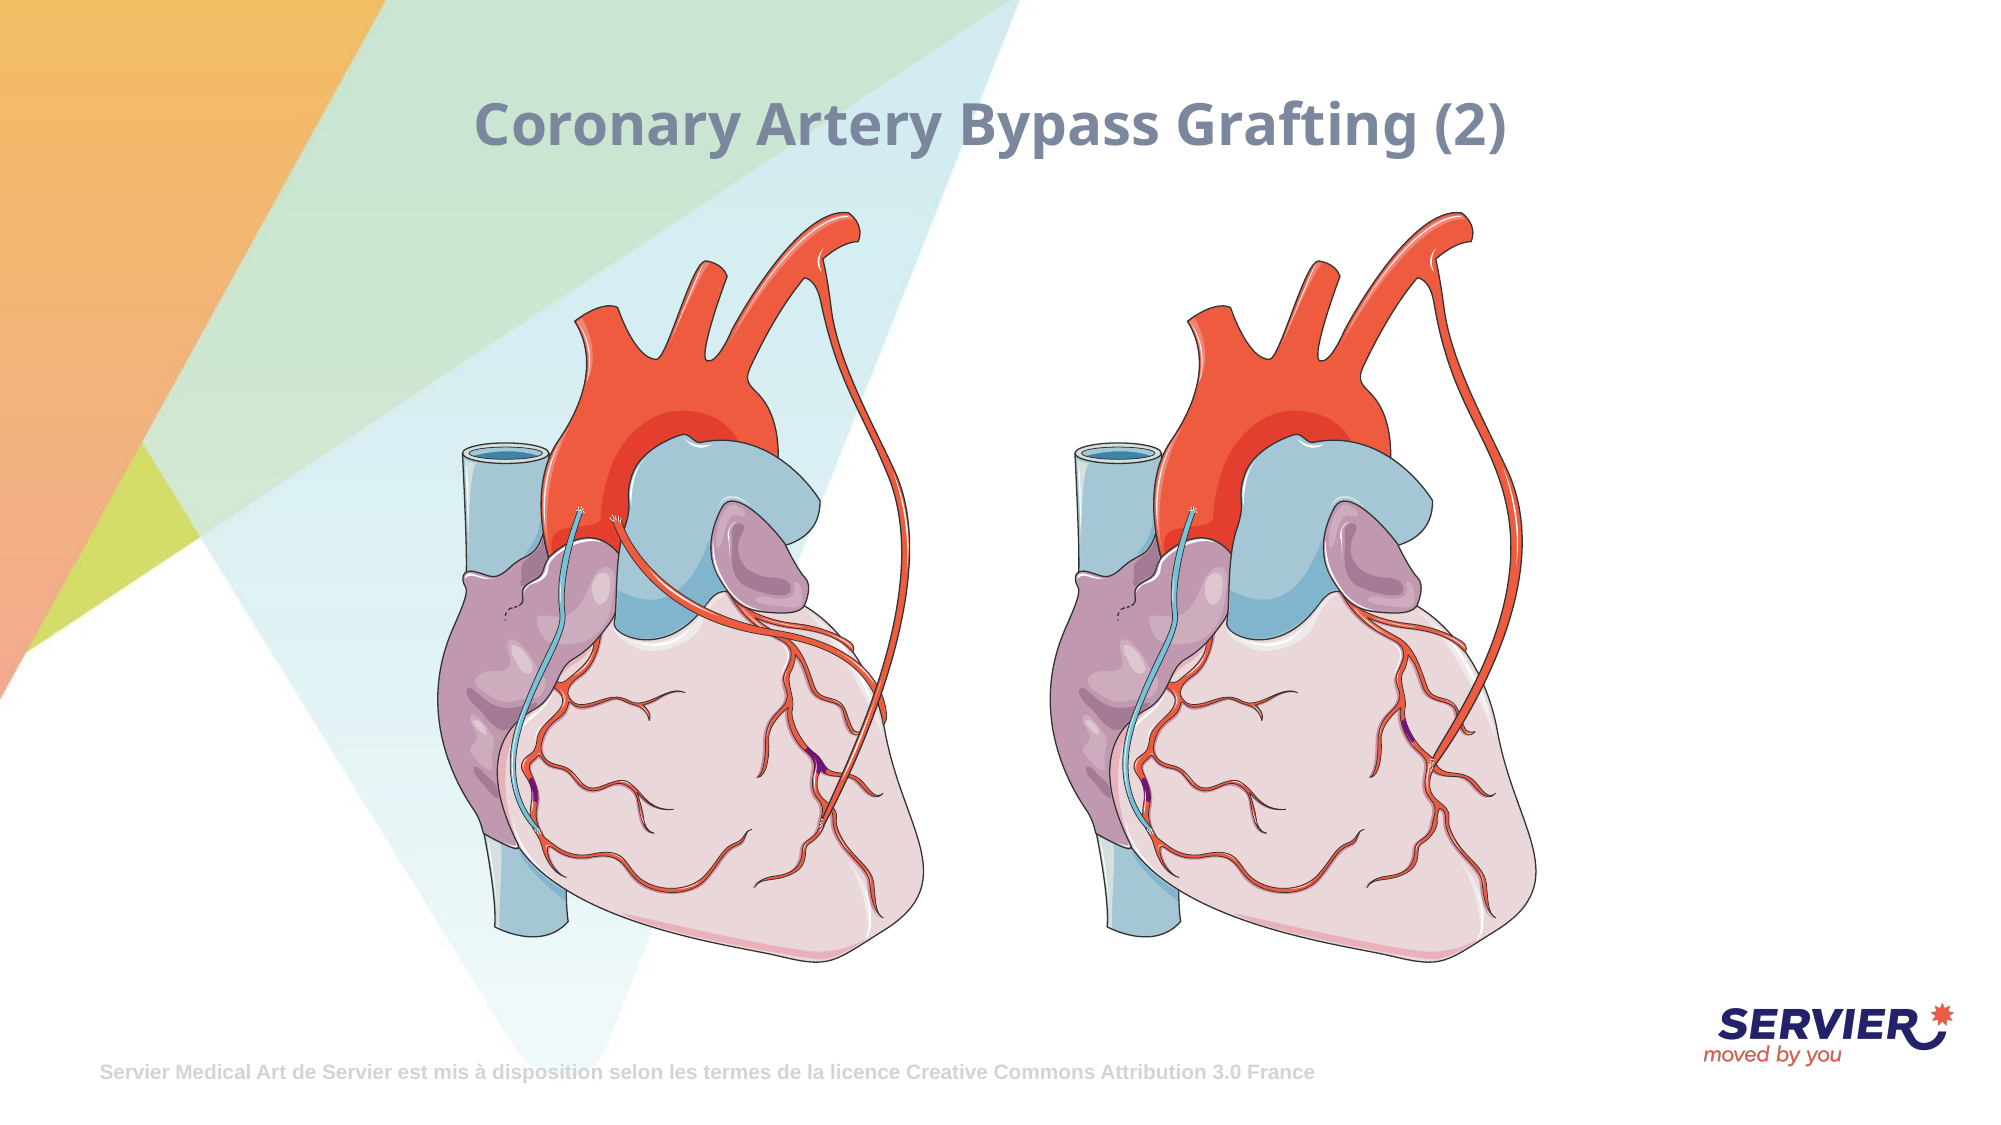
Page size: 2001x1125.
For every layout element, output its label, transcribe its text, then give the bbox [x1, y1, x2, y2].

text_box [410, 204, 963, 970]
picture [0, 0, 2001, 1125]
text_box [1023, 204, 1576, 970]
title Coronary Artery Bypass Grafting (2) [54, 12, 1926, 232]
